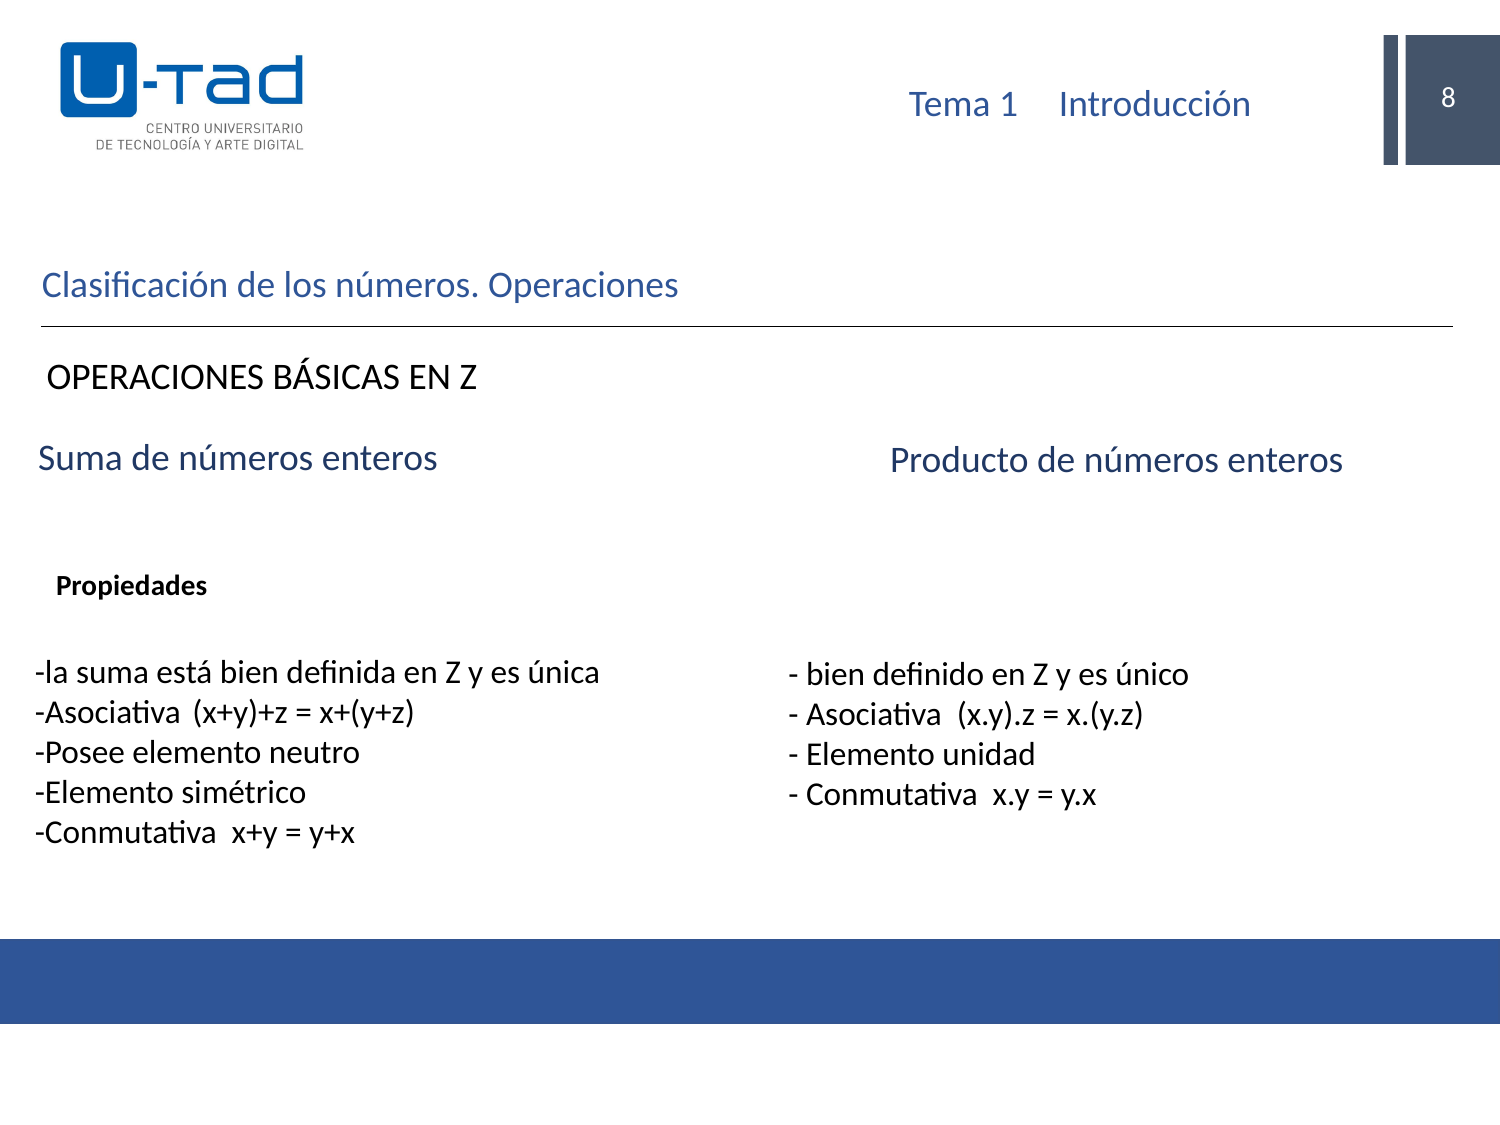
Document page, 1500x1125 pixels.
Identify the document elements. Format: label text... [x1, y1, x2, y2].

text_box [0, 939, 1500, 1024]
text_box Clasificación de los números. Operaciones [27, 252, 695, 313]
text_box Suma de números enteros [23, 425, 498, 530]
picture [41, 19, 349, 161]
text_box OPERACIONES BÁSICAS EN Z [31, 345, 493, 405]
text_box Propiedades [41, 558, 373, 609]
text_box Tema 1 Introducción [894, 71, 1374, 132]
text_box [88, 397, 857, 549]
text_box Producto de números enteros [875, 427, 1407, 488]
